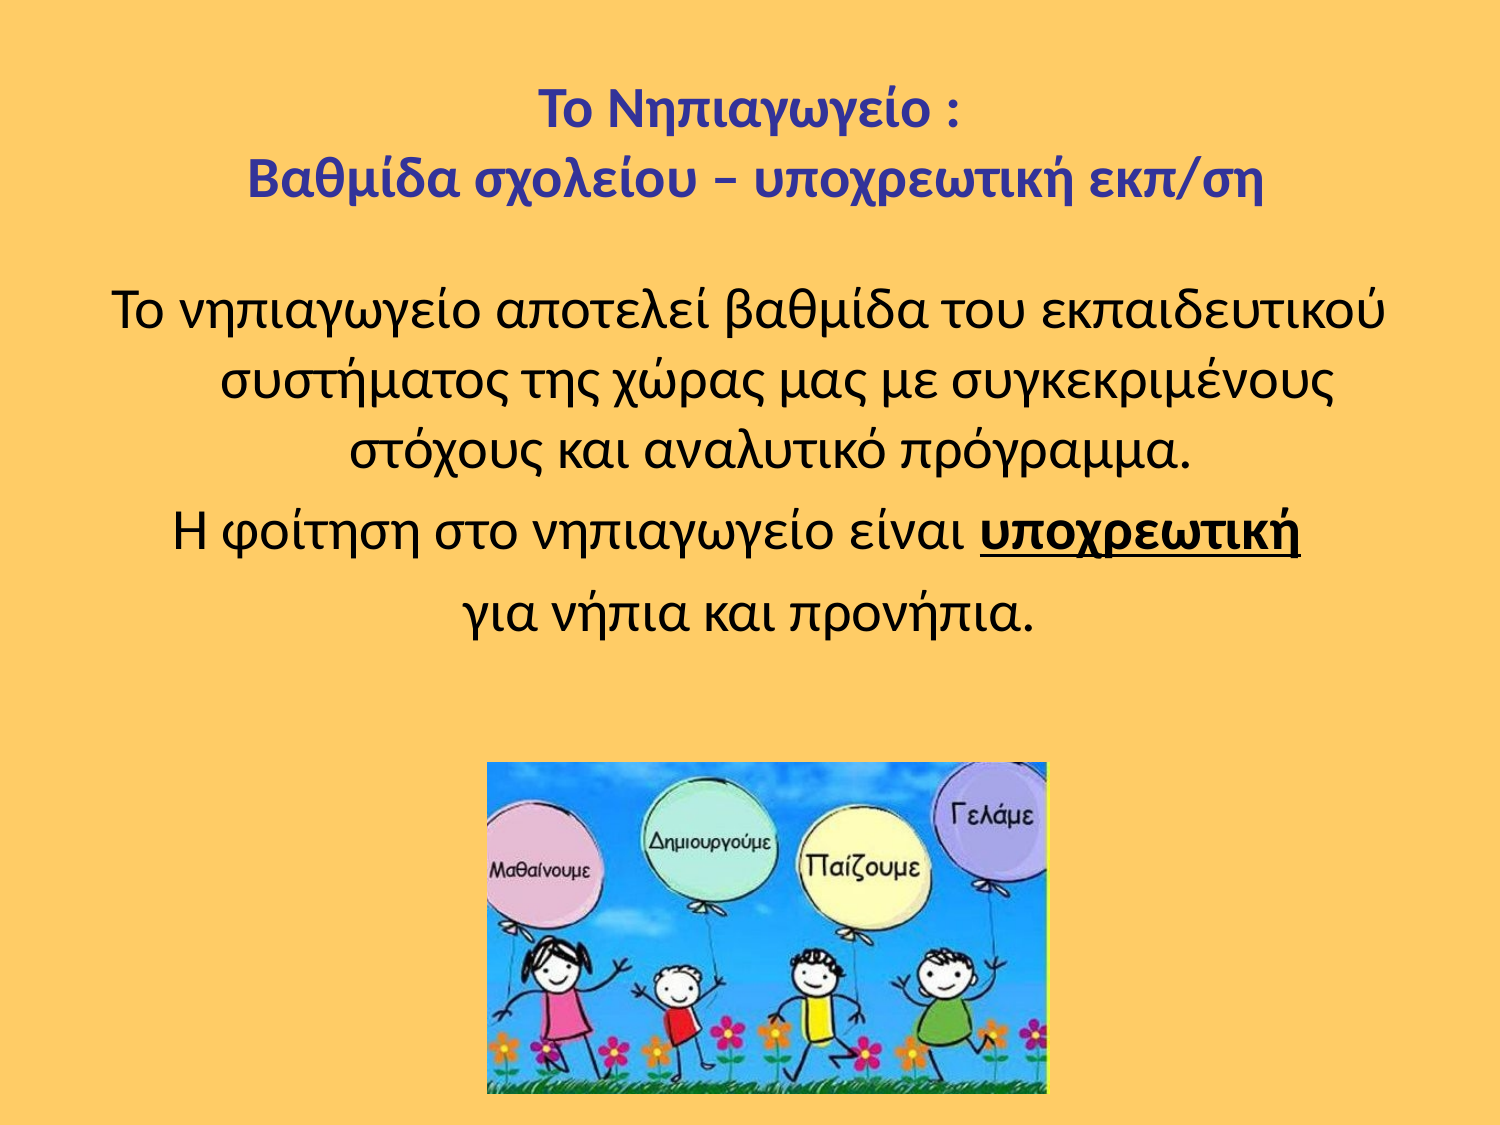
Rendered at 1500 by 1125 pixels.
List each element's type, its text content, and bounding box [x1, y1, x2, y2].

picture [487, 762, 1050, 1094]
list Το νηπιαγωγείο αποτελεί βαθμίδα του εκπαιδευτικού συστήματος της χώρας μας με συγκεκριμένους στόχους και αναλυτικό πρόγραμμα. Η φοίτηση στο νηπιαγωγείο είναι υποχρεωτική για νήπια και προνήπια. [74, 262, 1426, 1006]
title Το Νηπιαγωγείο : Βαθμίδα σχολείου – υποχρεωτική εκπ/ση [74, 44, 1426, 233]
